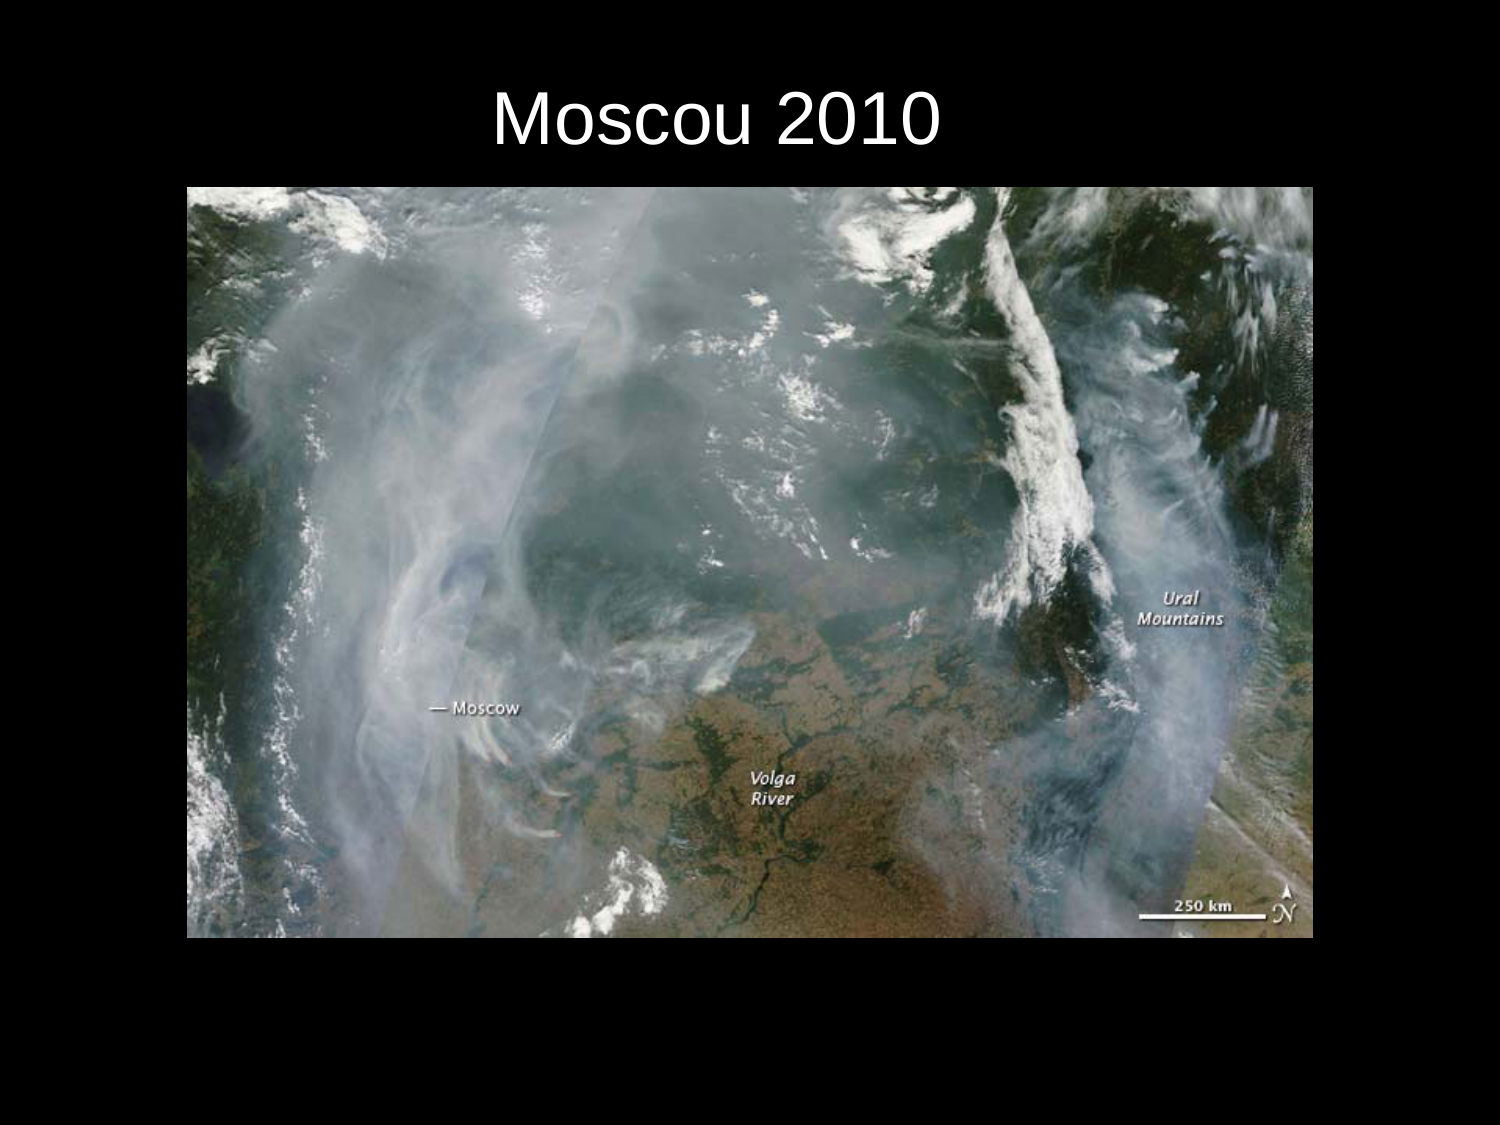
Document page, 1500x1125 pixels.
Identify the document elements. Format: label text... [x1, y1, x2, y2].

text_box Moscou 2010 [477, 62, 958, 168]
picture [187, 187, 1313, 938]
